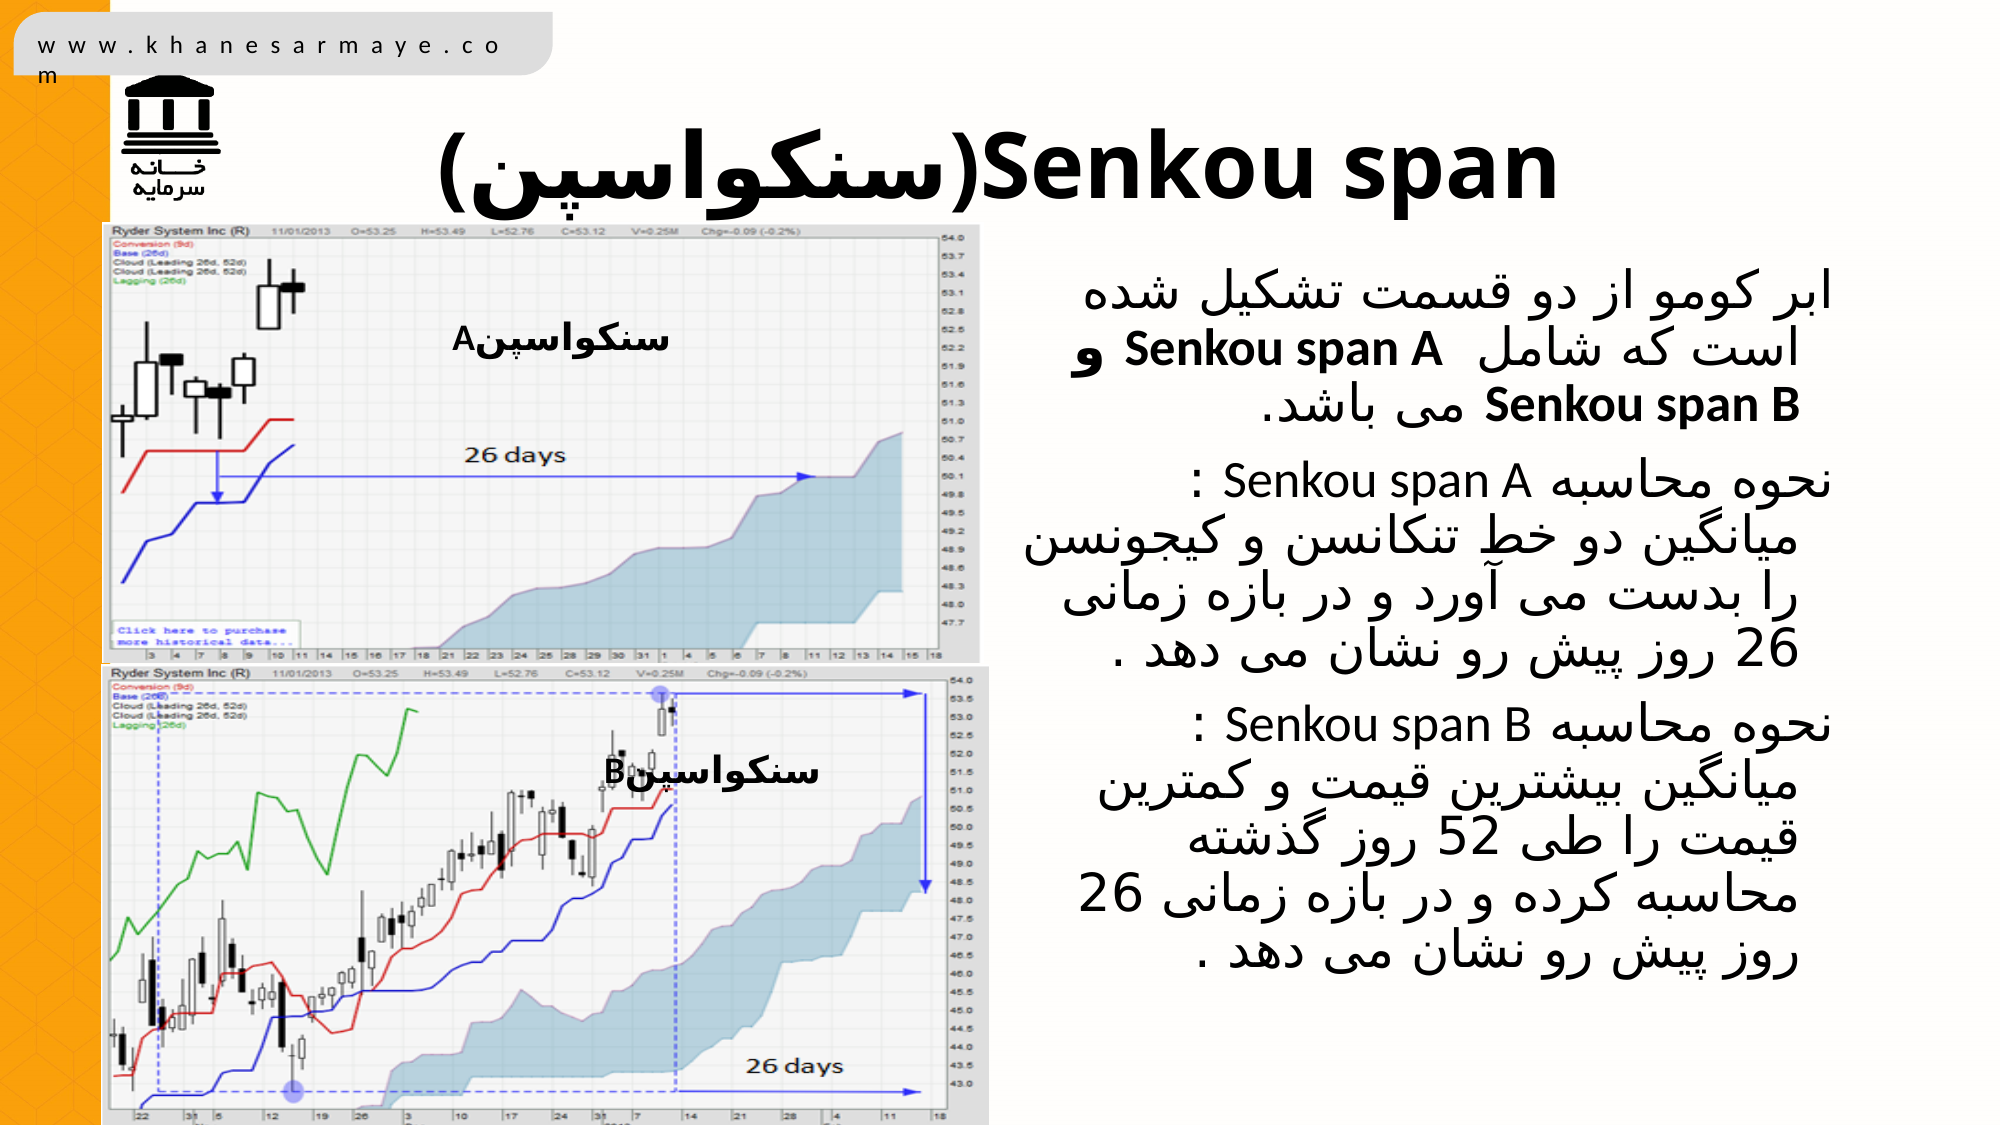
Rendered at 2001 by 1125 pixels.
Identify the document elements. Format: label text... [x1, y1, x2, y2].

list ابر کومو از دو قسمت تشکیل شده است که شامل Senkou span A و Senkou span B می باشد. نحوه محاسبه Senkou span A : میانگین دو خط تنکانسن و کیجونسن را بدست می آورد و در بازه زمانی 26 روز پیش رو نشان می دهد . نحوه محاسبه Senkou span B : میانگین بیشترین قیمت و کمترین قیمت را طی 52 روز گذشته محاسبه کرده و در بازه زمانی 26 روز پیش رو نشان می دهد . [1004, 256, 1850, 1050]
title (سنکواسپن)Senkou span [137, 59, 1863, 278]
picture [0, 0, 2001, 1125]
text_box www.khanesarmaye.com [13, 11, 553, 76]
